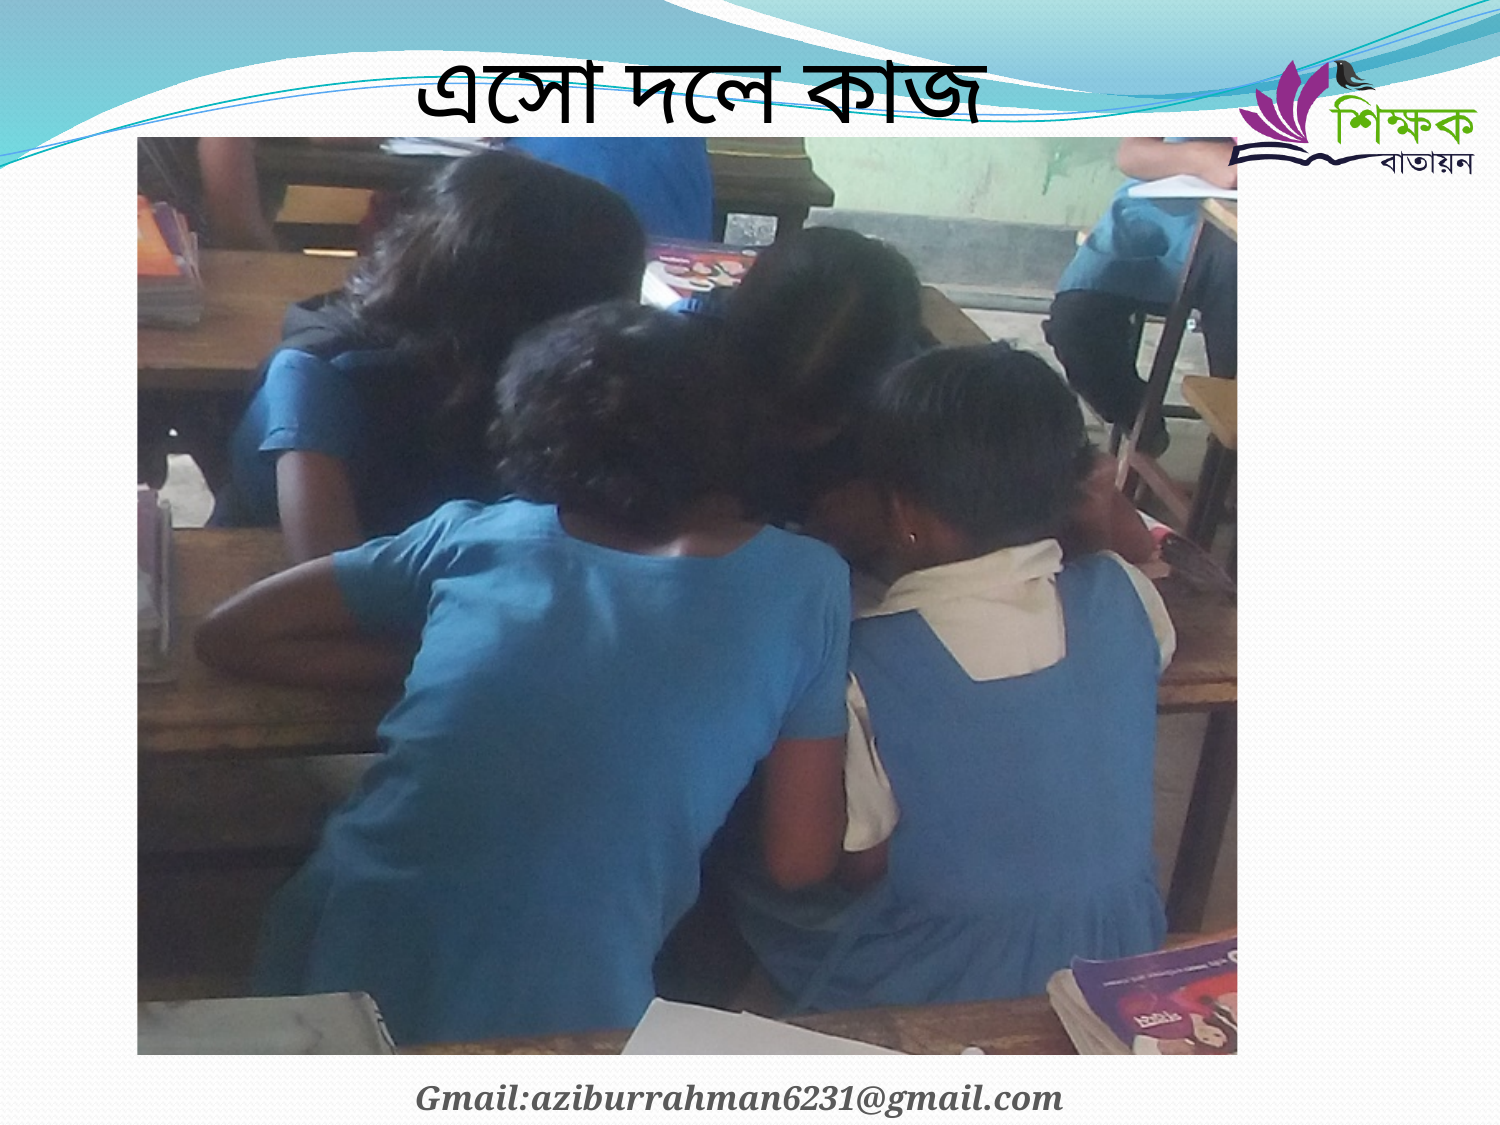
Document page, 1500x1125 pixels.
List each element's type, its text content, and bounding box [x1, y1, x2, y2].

text_box এসো দলে কাজ করি [399, 24, 1102, 136]
picture [137, 137, 1238, 1055]
text_box Gmail:aziburrahman6231@gmail.com [399, 1069, 1213, 1125]
picture [1212, 0, 1500, 242]
